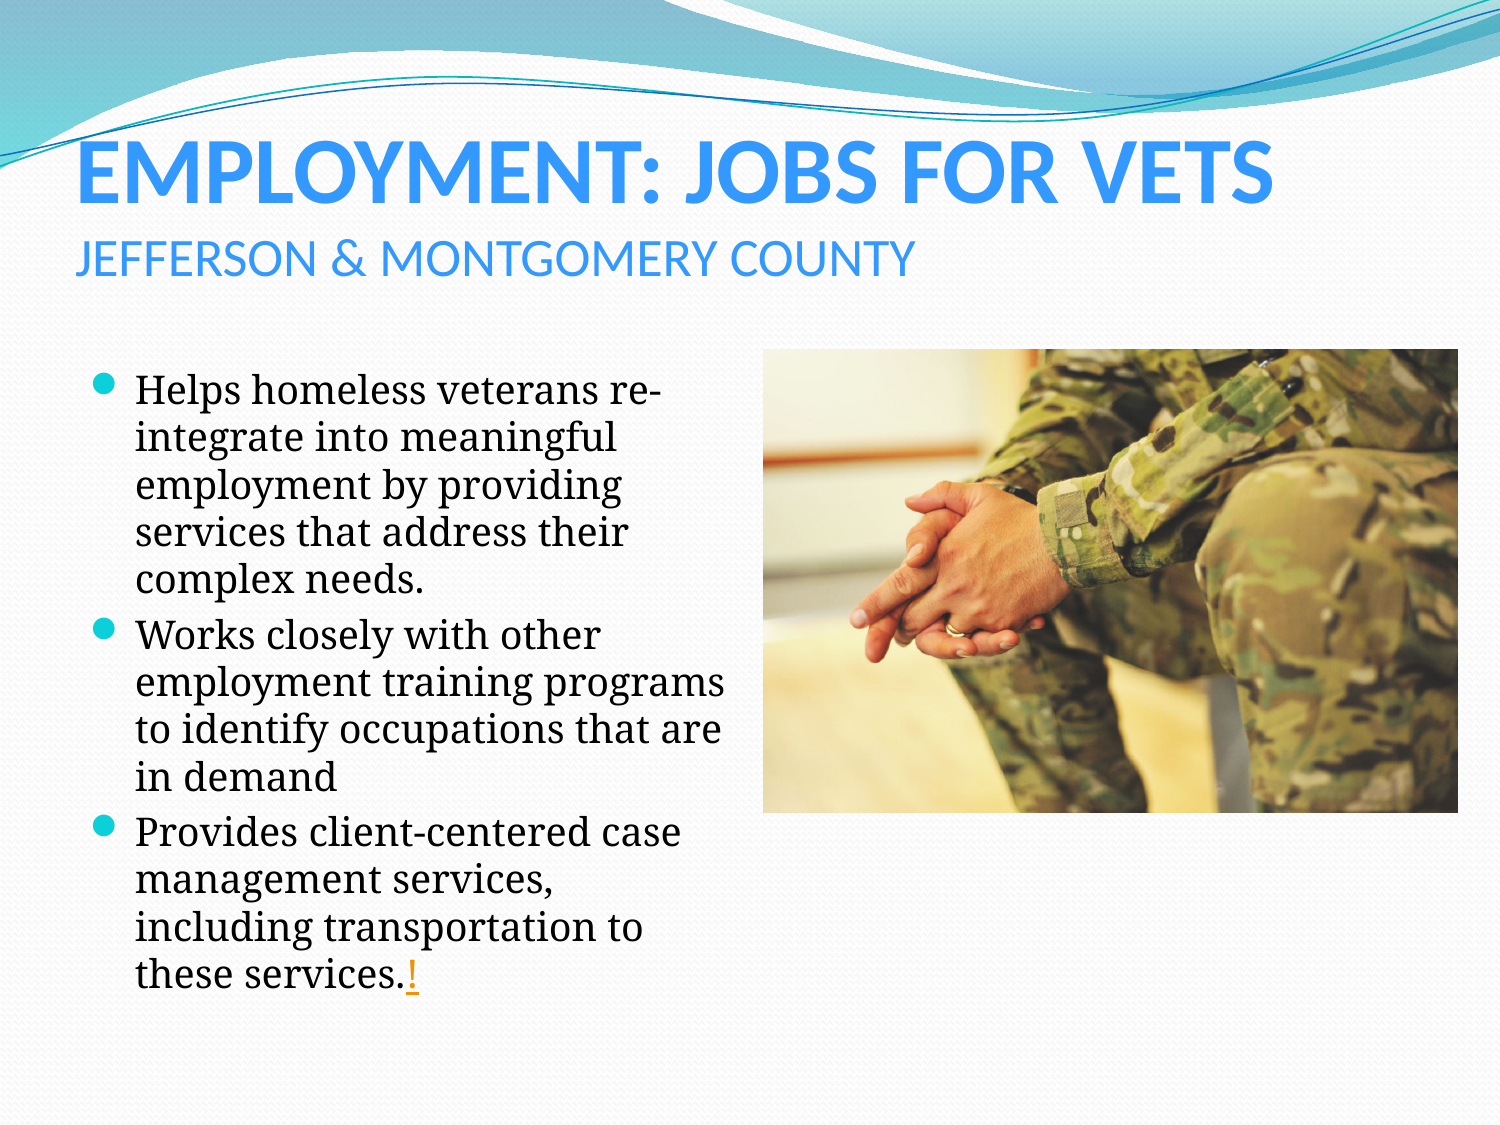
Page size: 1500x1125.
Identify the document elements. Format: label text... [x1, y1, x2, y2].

list Helps homeless veterans re-integrate into meaningful employment by providing services that address their complex needs. Works closely with other employment training programs to identify occupations that are in demand Provides client-centered case management services, including transportation to these services.! [75, 357, 750, 1100]
picture [762, 349, 1459, 813]
title Employment: Jobs for Vets Jefferson & Montgomery county [75, 99, 1425, 288]
